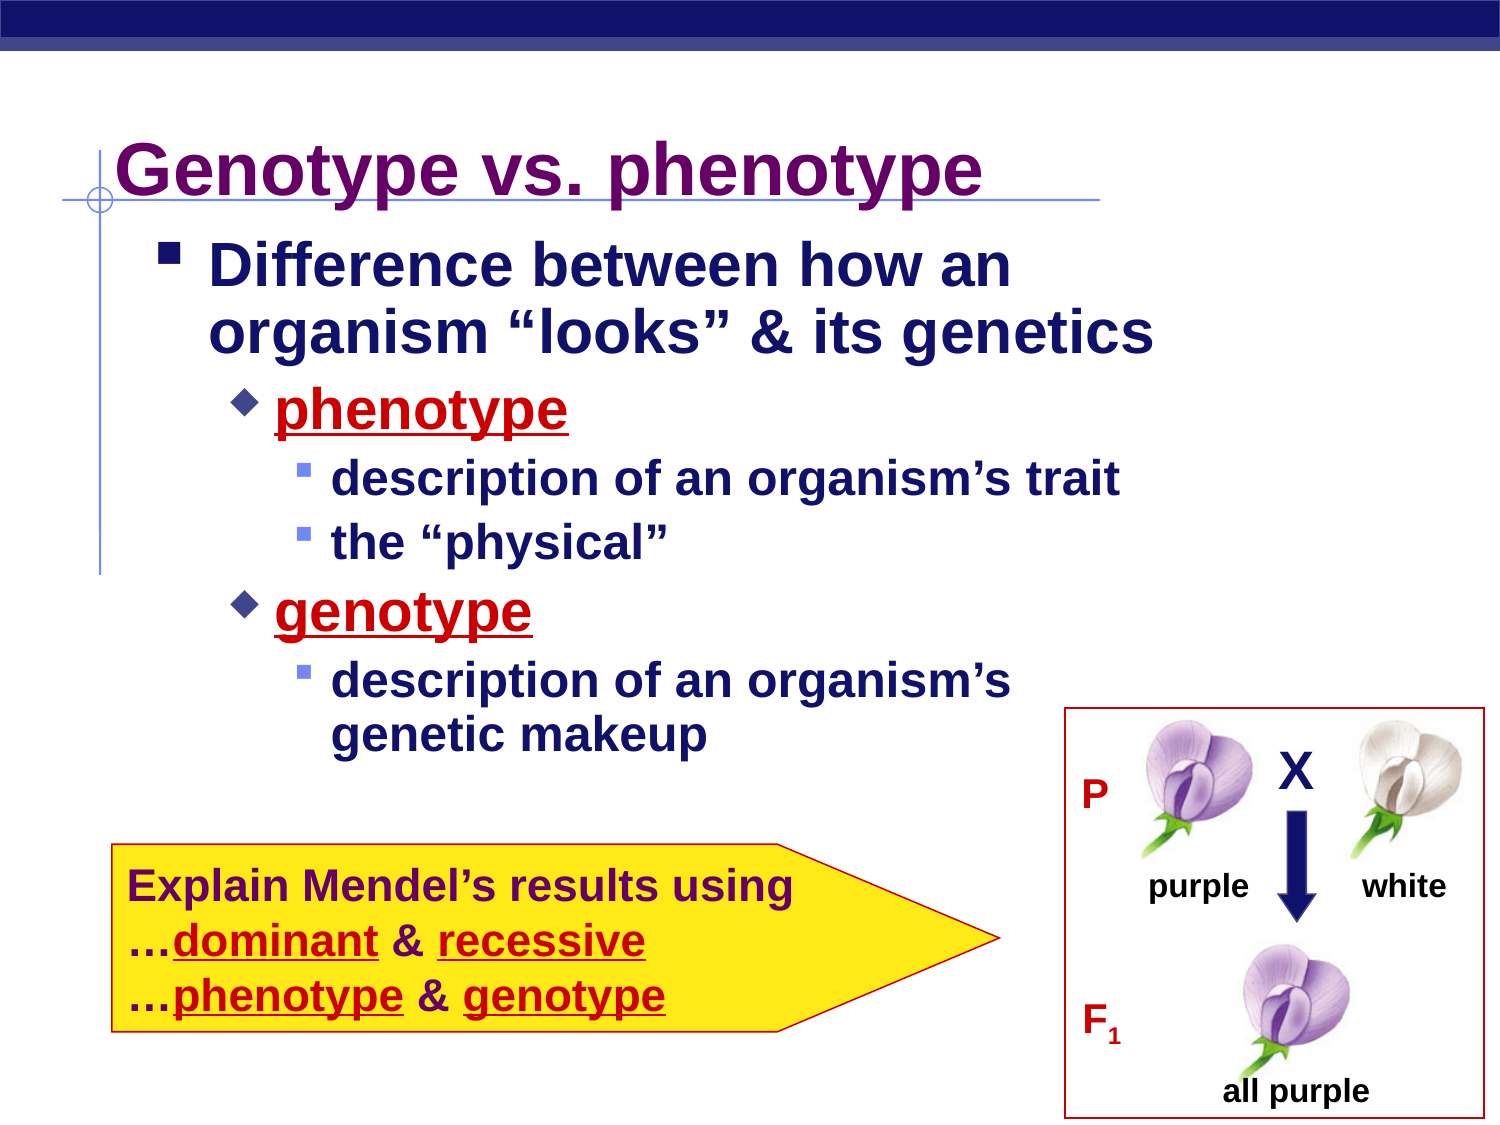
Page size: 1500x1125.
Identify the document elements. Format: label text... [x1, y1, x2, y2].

text_box Explain Mendel’s results using …dominant & recessive …phenotype & genotype [111, 844, 1000, 1032]
title Genotype vs. phenotype [99, 112, 1375, 238]
list Difference between how an organism “looks” & its genetics phenotype description of an organism’s trait the “physical” genotype description of an organism’s genetic makeup [137, 224, 1208, 825]
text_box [1064, 708, 1485, 1119]
